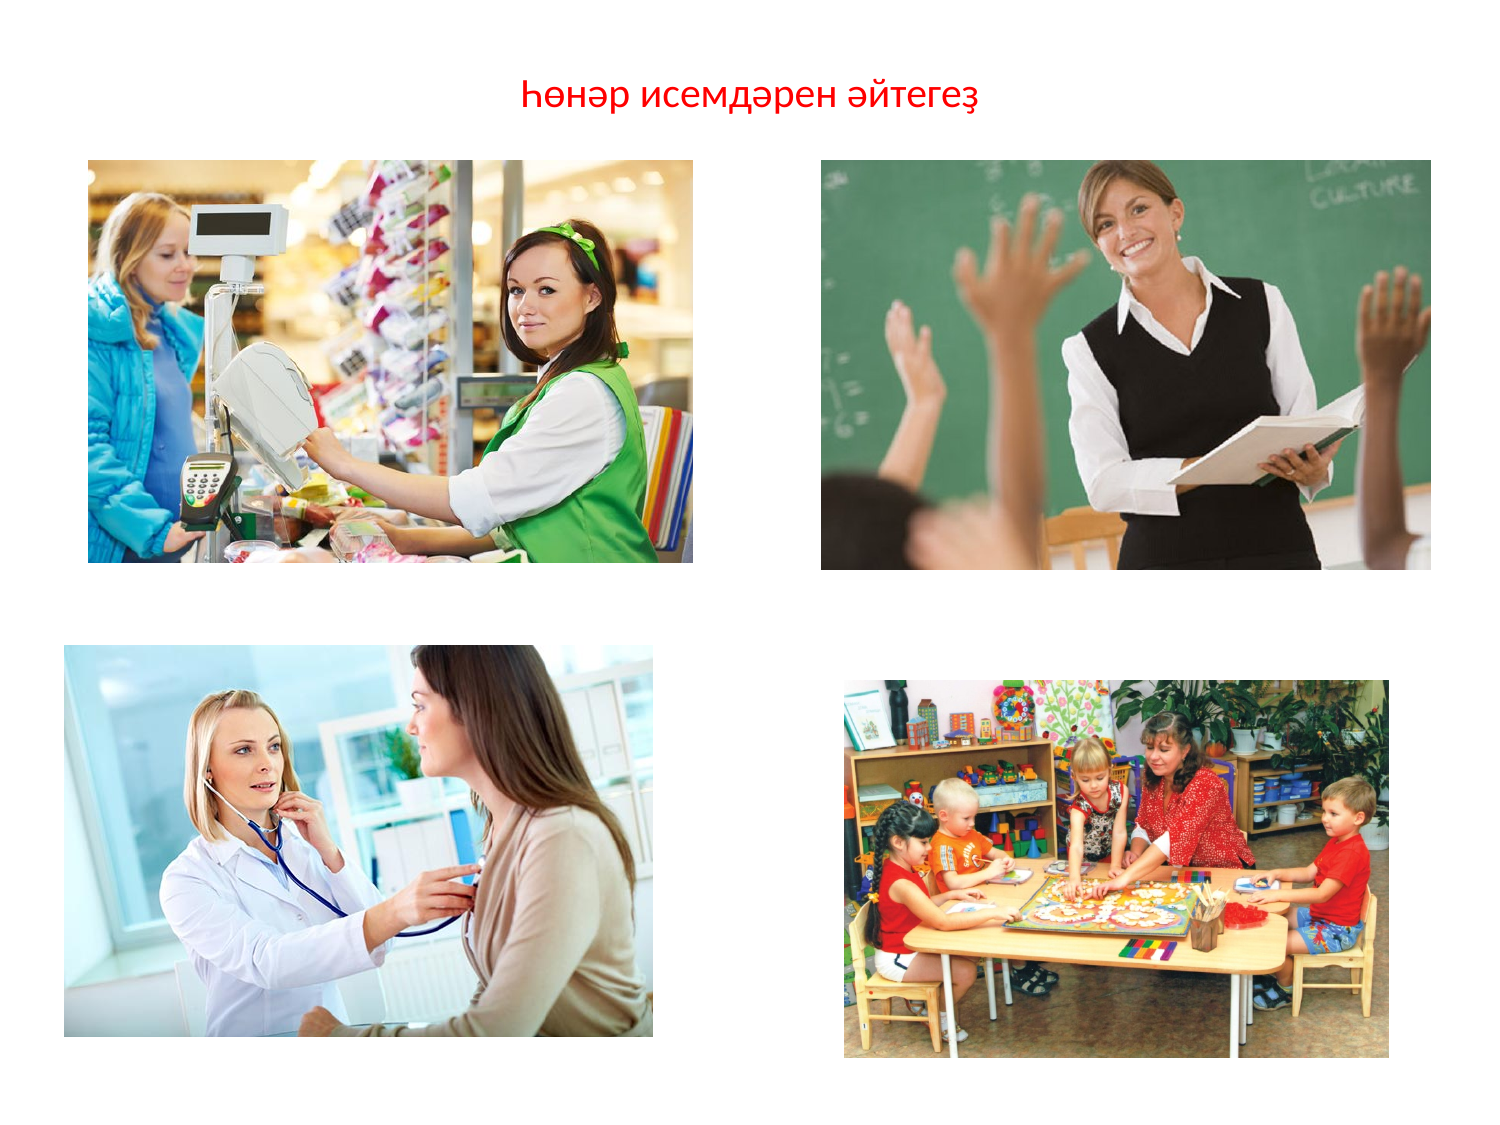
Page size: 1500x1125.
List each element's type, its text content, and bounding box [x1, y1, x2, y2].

picture [821, 160, 1431, 570]
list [88, 160, 693, 563]
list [844, 680, 1390, 1059]
picture [64, 644, 653, 1038]
title Һөнәр исемдәрен әйтегеҙ [75, 45, 1425, 138]
